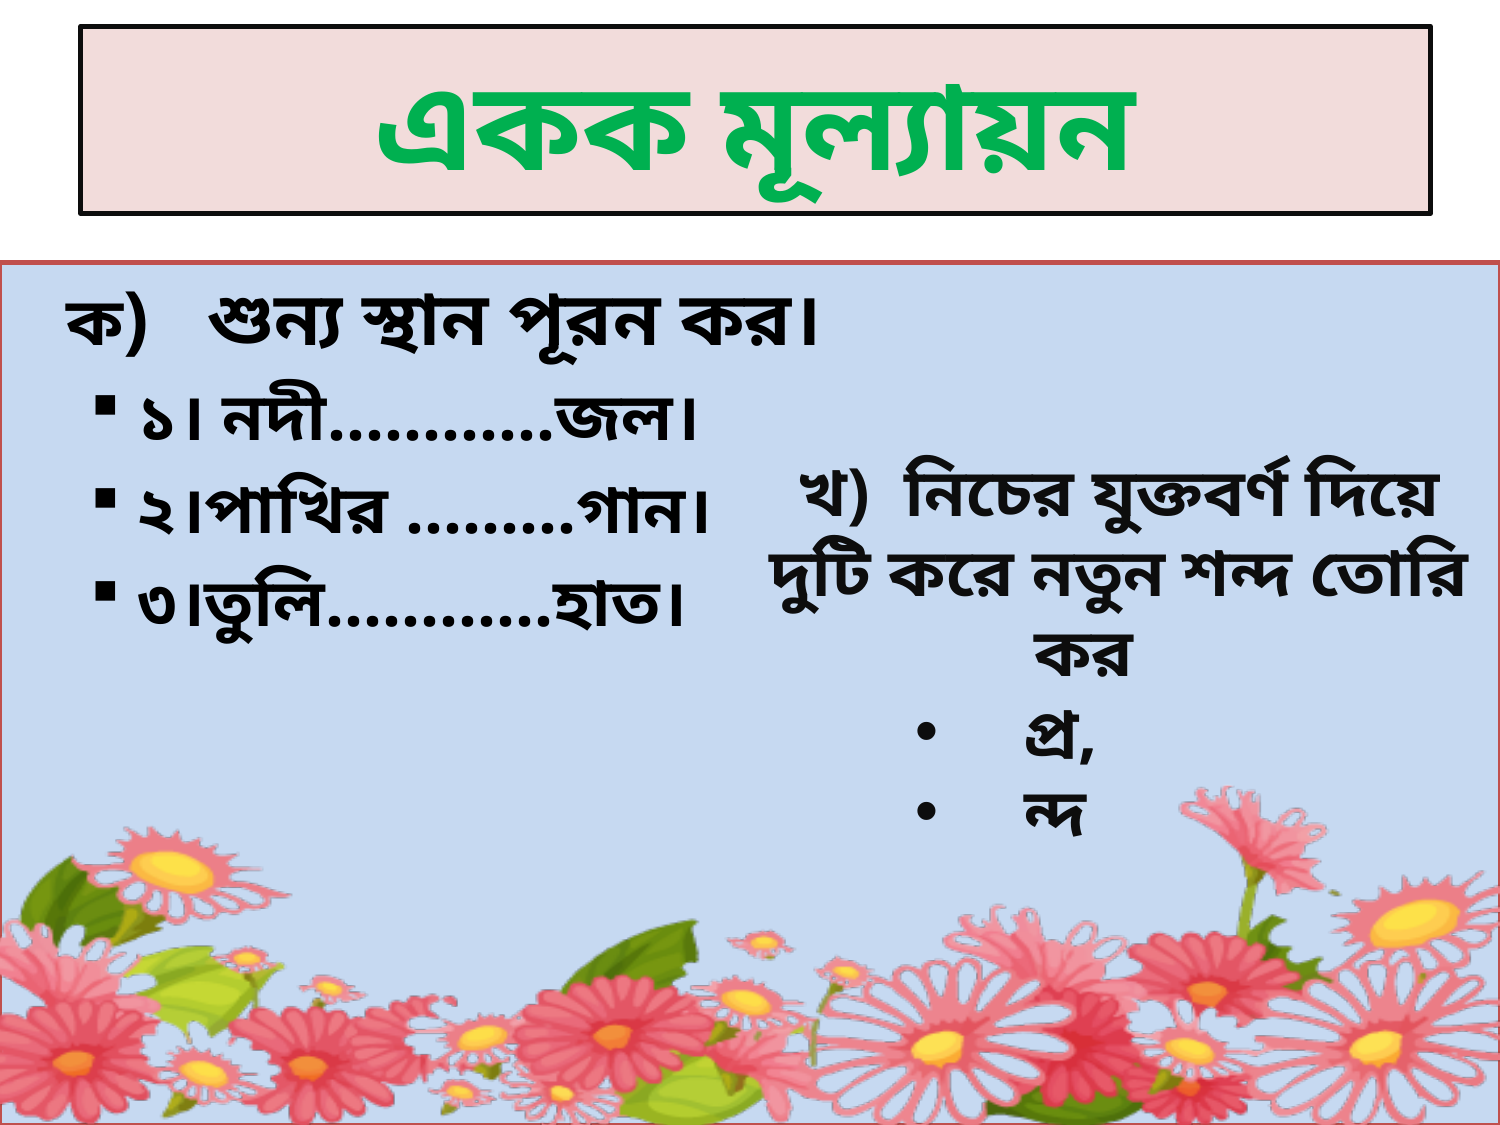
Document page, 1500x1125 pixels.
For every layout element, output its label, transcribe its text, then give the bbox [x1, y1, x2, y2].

picture [0, 598, 1500, 1125]
list ক) শুন্য স্থান পূরন কর। ১। নদী............জল। ২।পাখির .........গান। ৩।তুলি............হাত। [0, 262, 1500, 598]
text_box খ) নিচের যুক্তবর্ণ দিয়ে দুটি করে নতুন শন্দ তোরি কর প্র, ন্দ [748, 323, 1489, 597]
title একক মূল্যায়ন [80, 26, 1431, 214]
